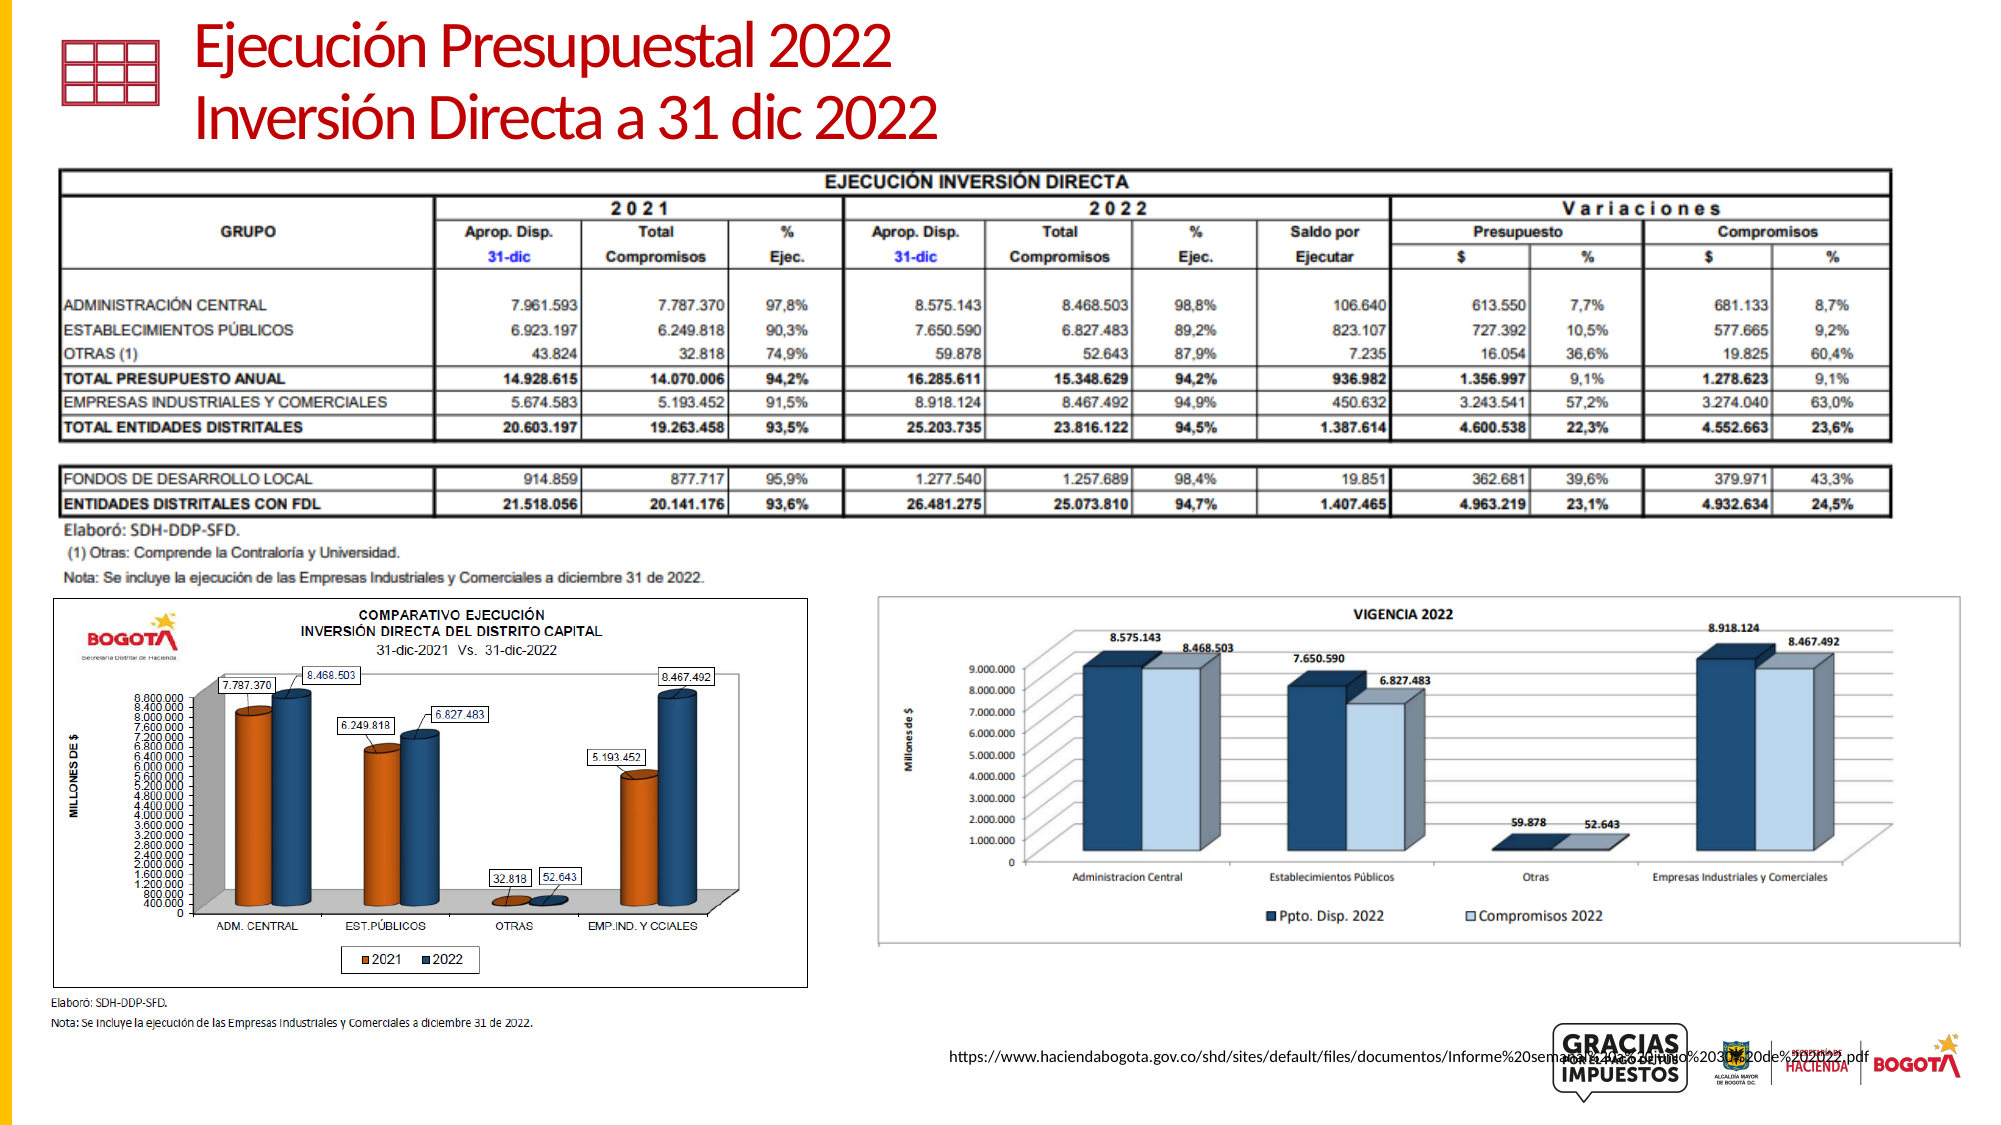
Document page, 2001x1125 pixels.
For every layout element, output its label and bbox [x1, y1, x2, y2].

picture [1552, 1023, 1961, 1103]
picture [49, 162, 1967, 1030]
text_box [934, 1038, 1950, 1073]
picture [49, 13, 171, 134]
text_box [178, 2, 1586, 162]
